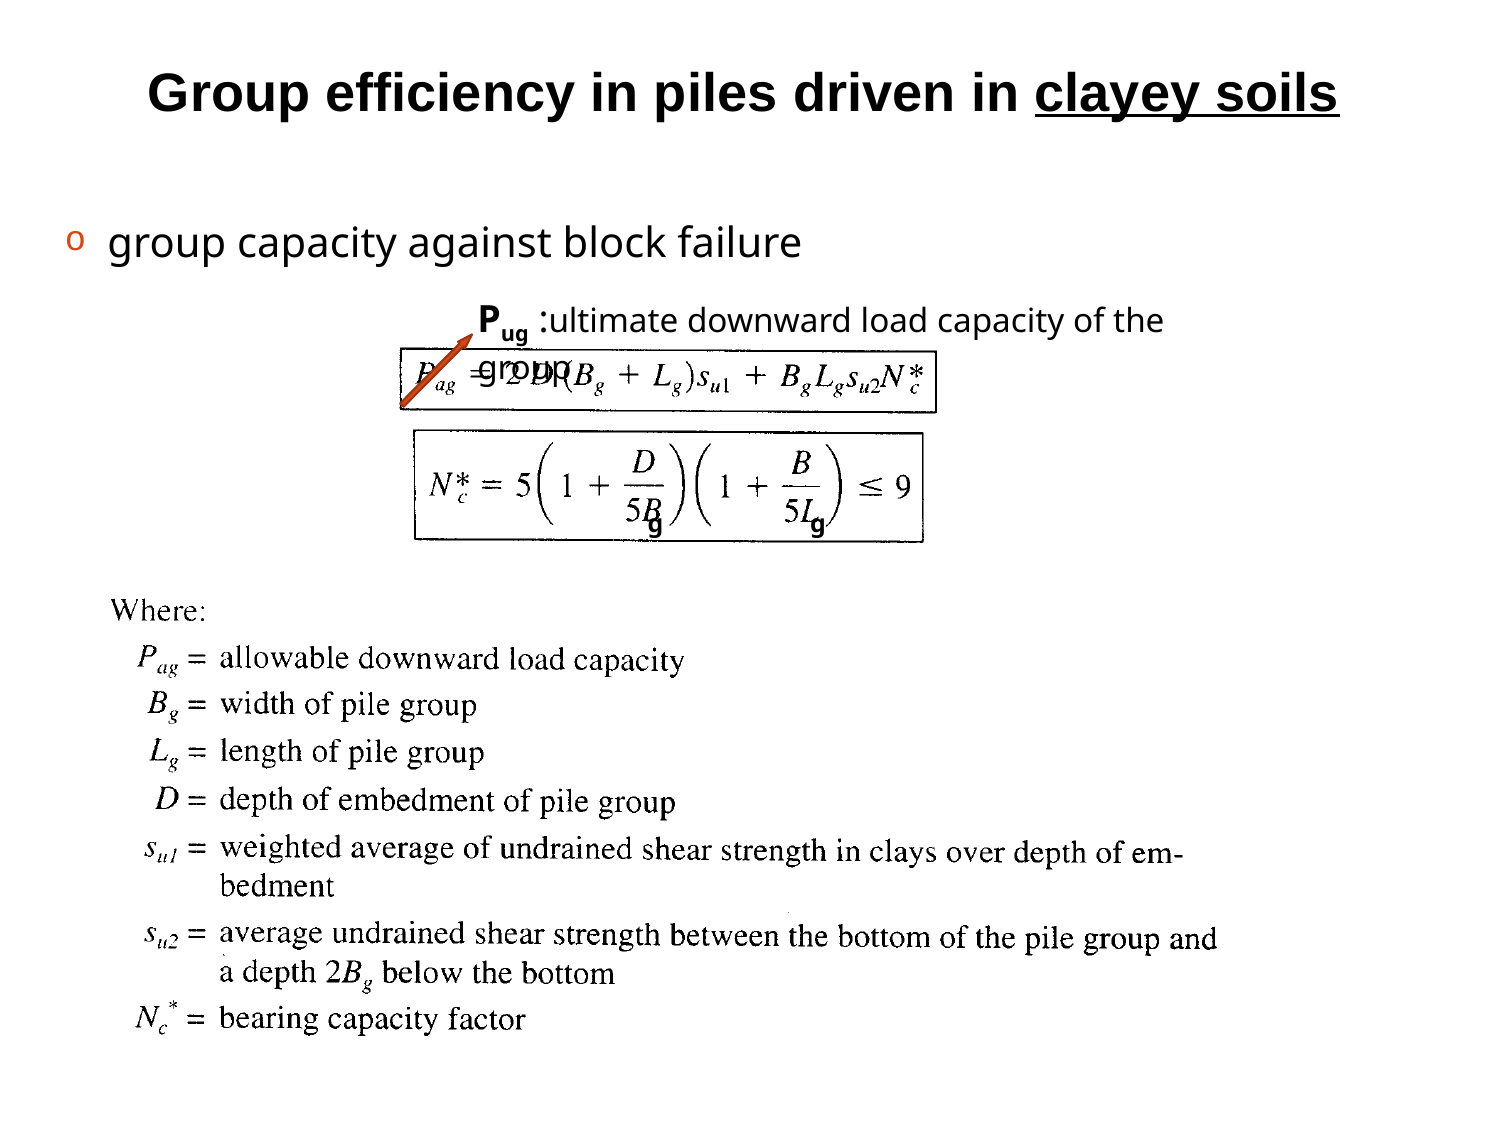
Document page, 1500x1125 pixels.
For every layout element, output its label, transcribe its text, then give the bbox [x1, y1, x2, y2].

text_box Pug :ultimate downward load capacity of the group [462, 287, 1263, 394]
picture [99, 587, 1223, 1038]
subtitle Group efficiency in piles driven in clayey soils group capacity against block failure [50, 50, 1438, 1025]
picture [387, 337, 948, 551]
